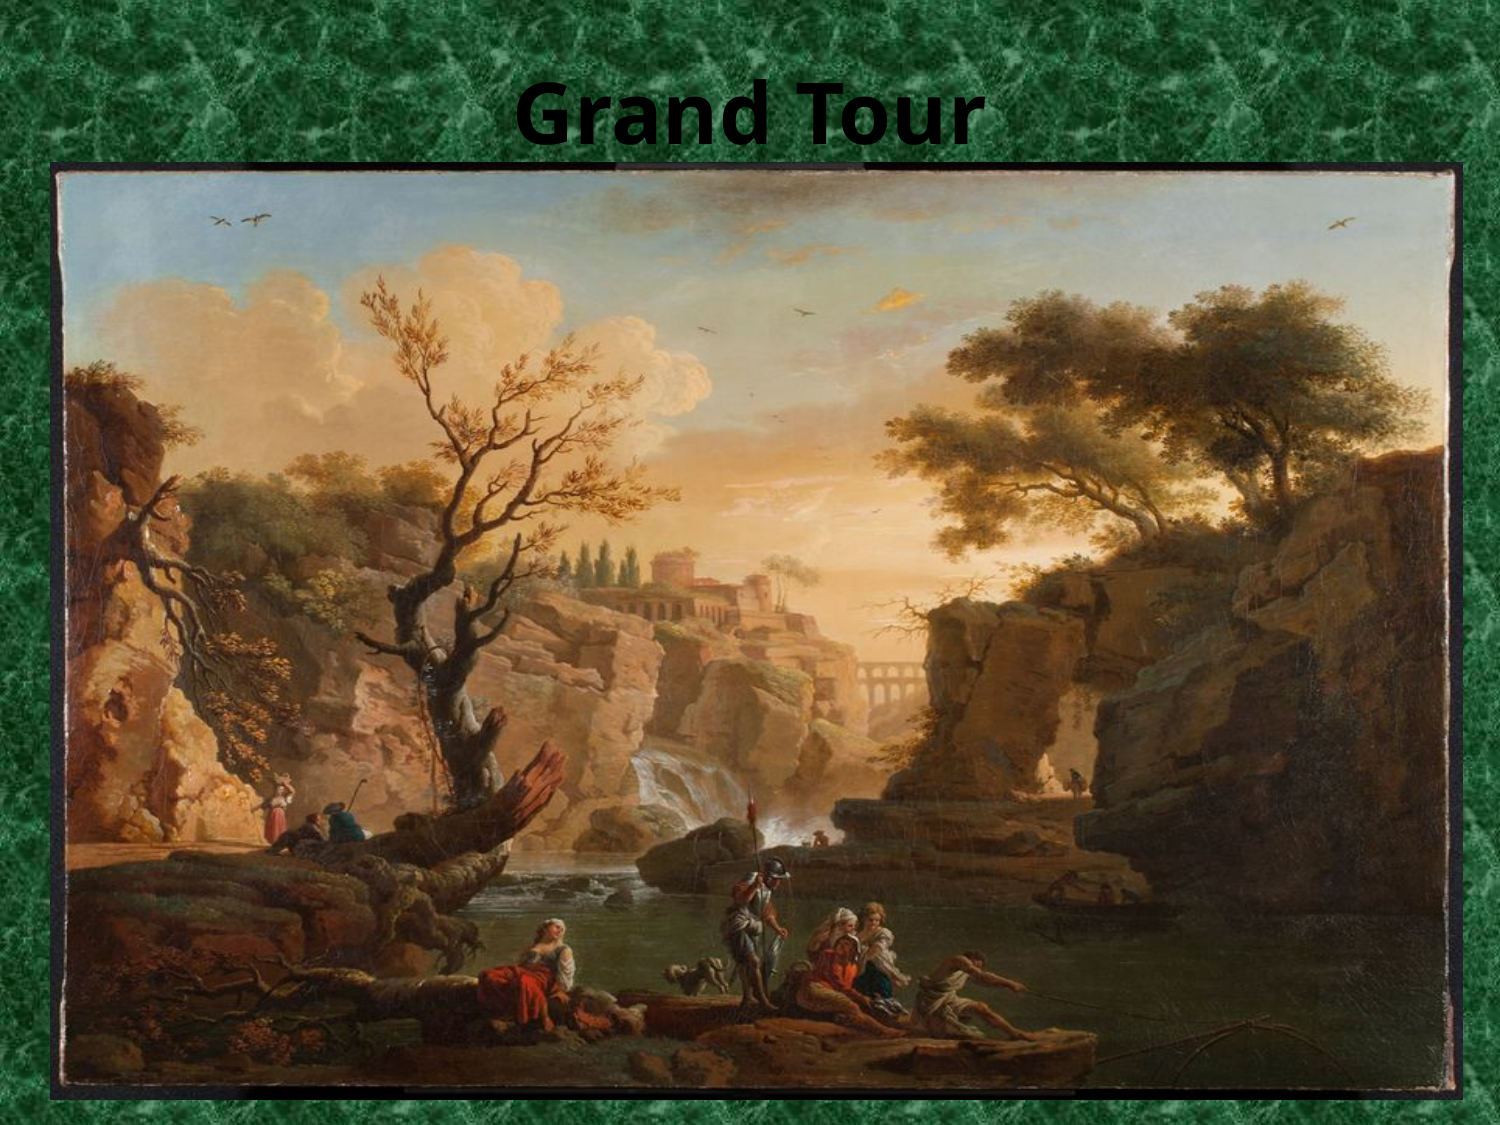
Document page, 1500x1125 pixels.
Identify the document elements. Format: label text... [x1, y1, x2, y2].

picture [0, 0, 1500, 1125]
title Grand Tour [75, 45, 1425, 162]
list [49, 162, 1463, 1101]
